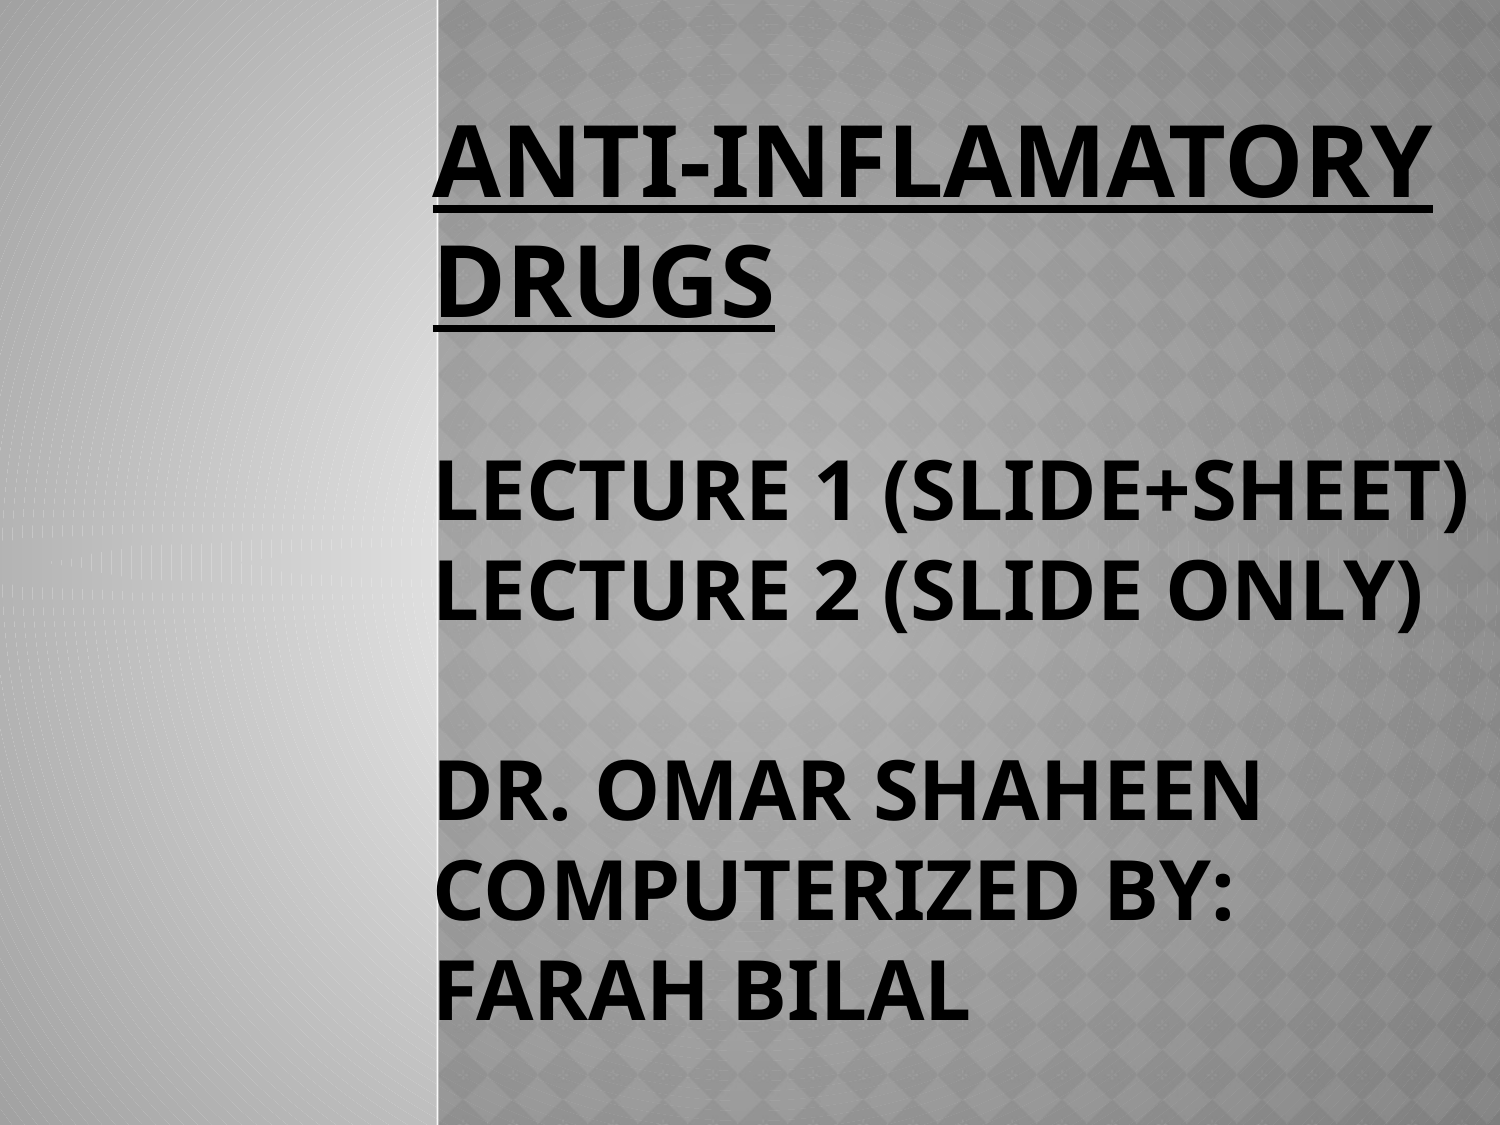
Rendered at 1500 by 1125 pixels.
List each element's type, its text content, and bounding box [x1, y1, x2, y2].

title Anti-inflamatory Drugs lecture 1 (slide+sheet) lecture 2 (slide only) Dr. Omar Shaheen computerized by: farah bilal [425, 549, 1500, 1038]
